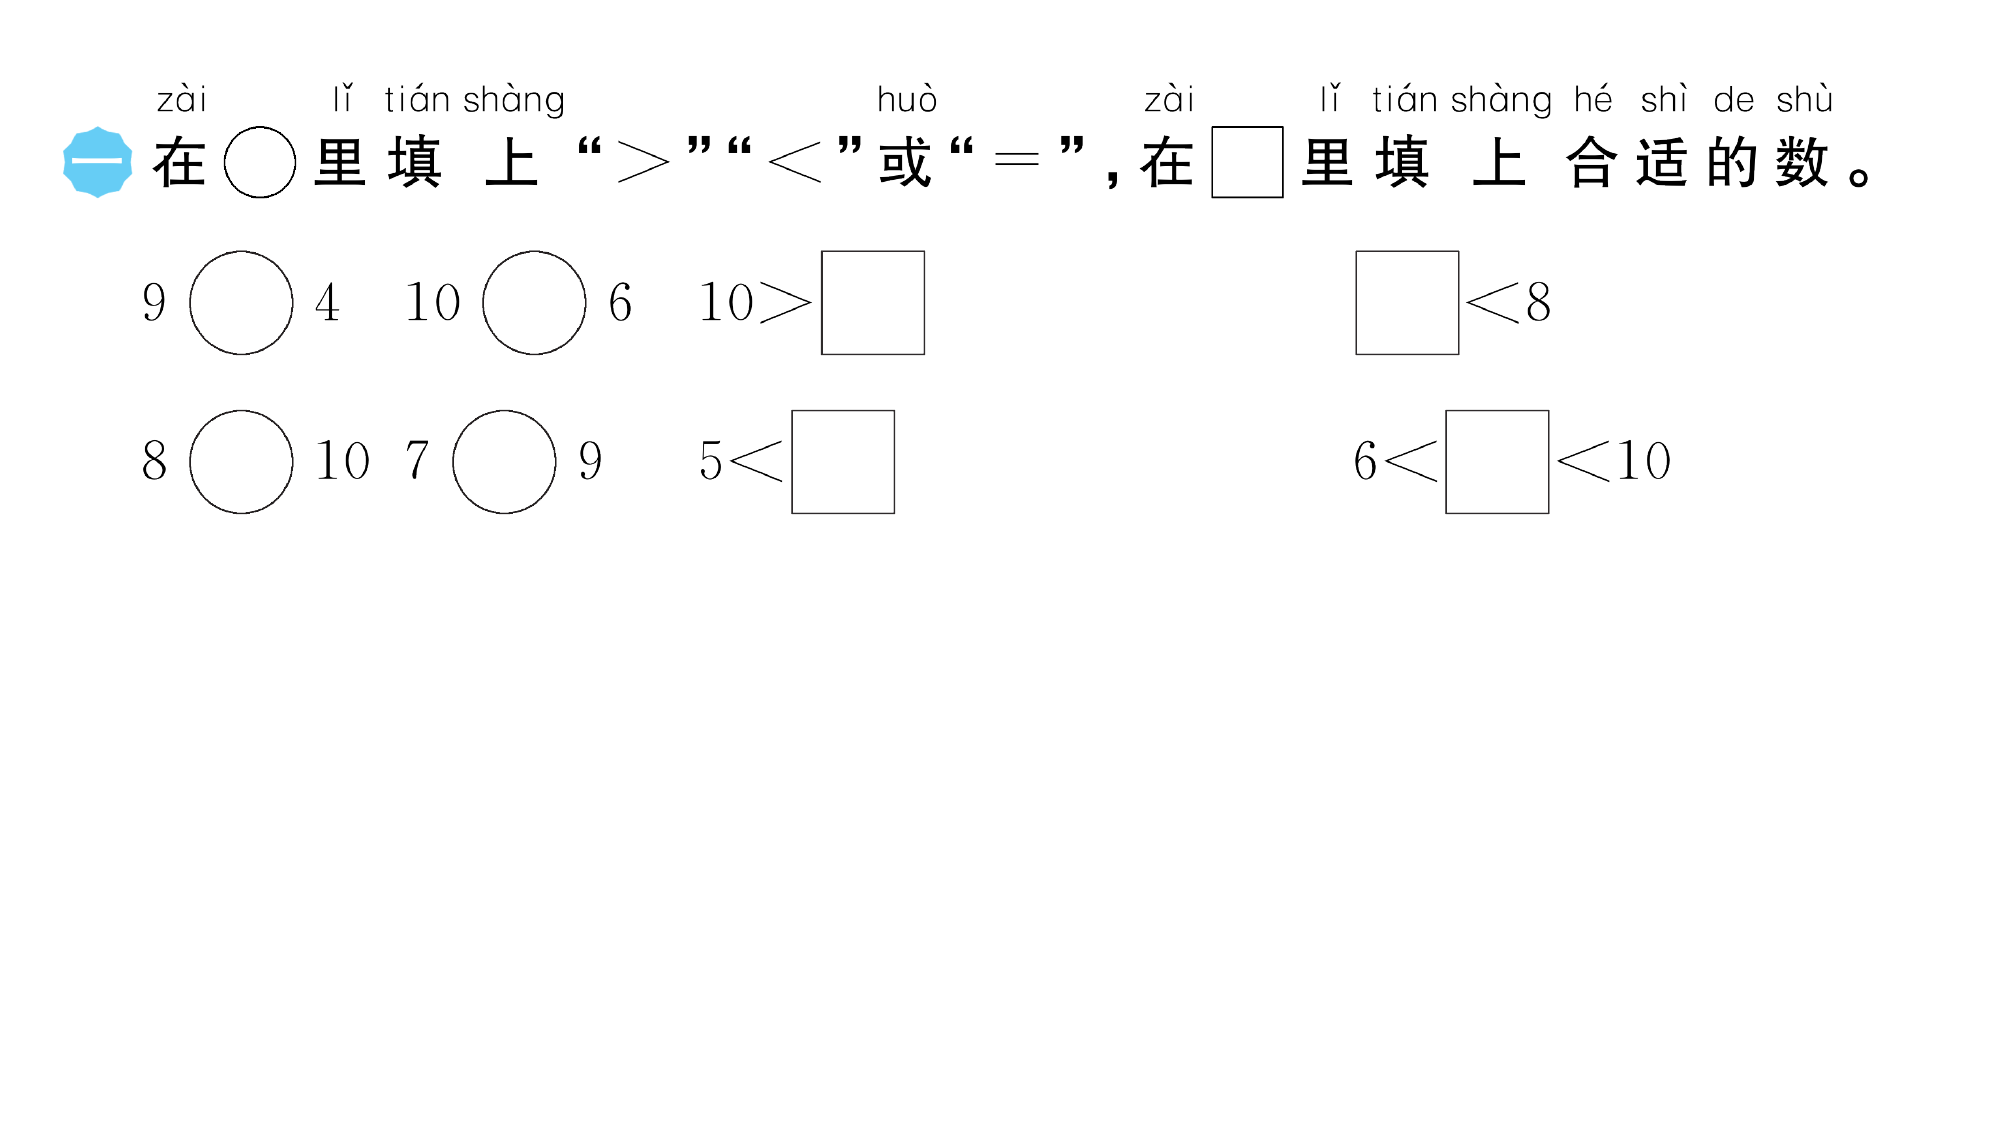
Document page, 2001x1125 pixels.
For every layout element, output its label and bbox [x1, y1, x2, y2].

picture [58, 58, 1949, 545]
